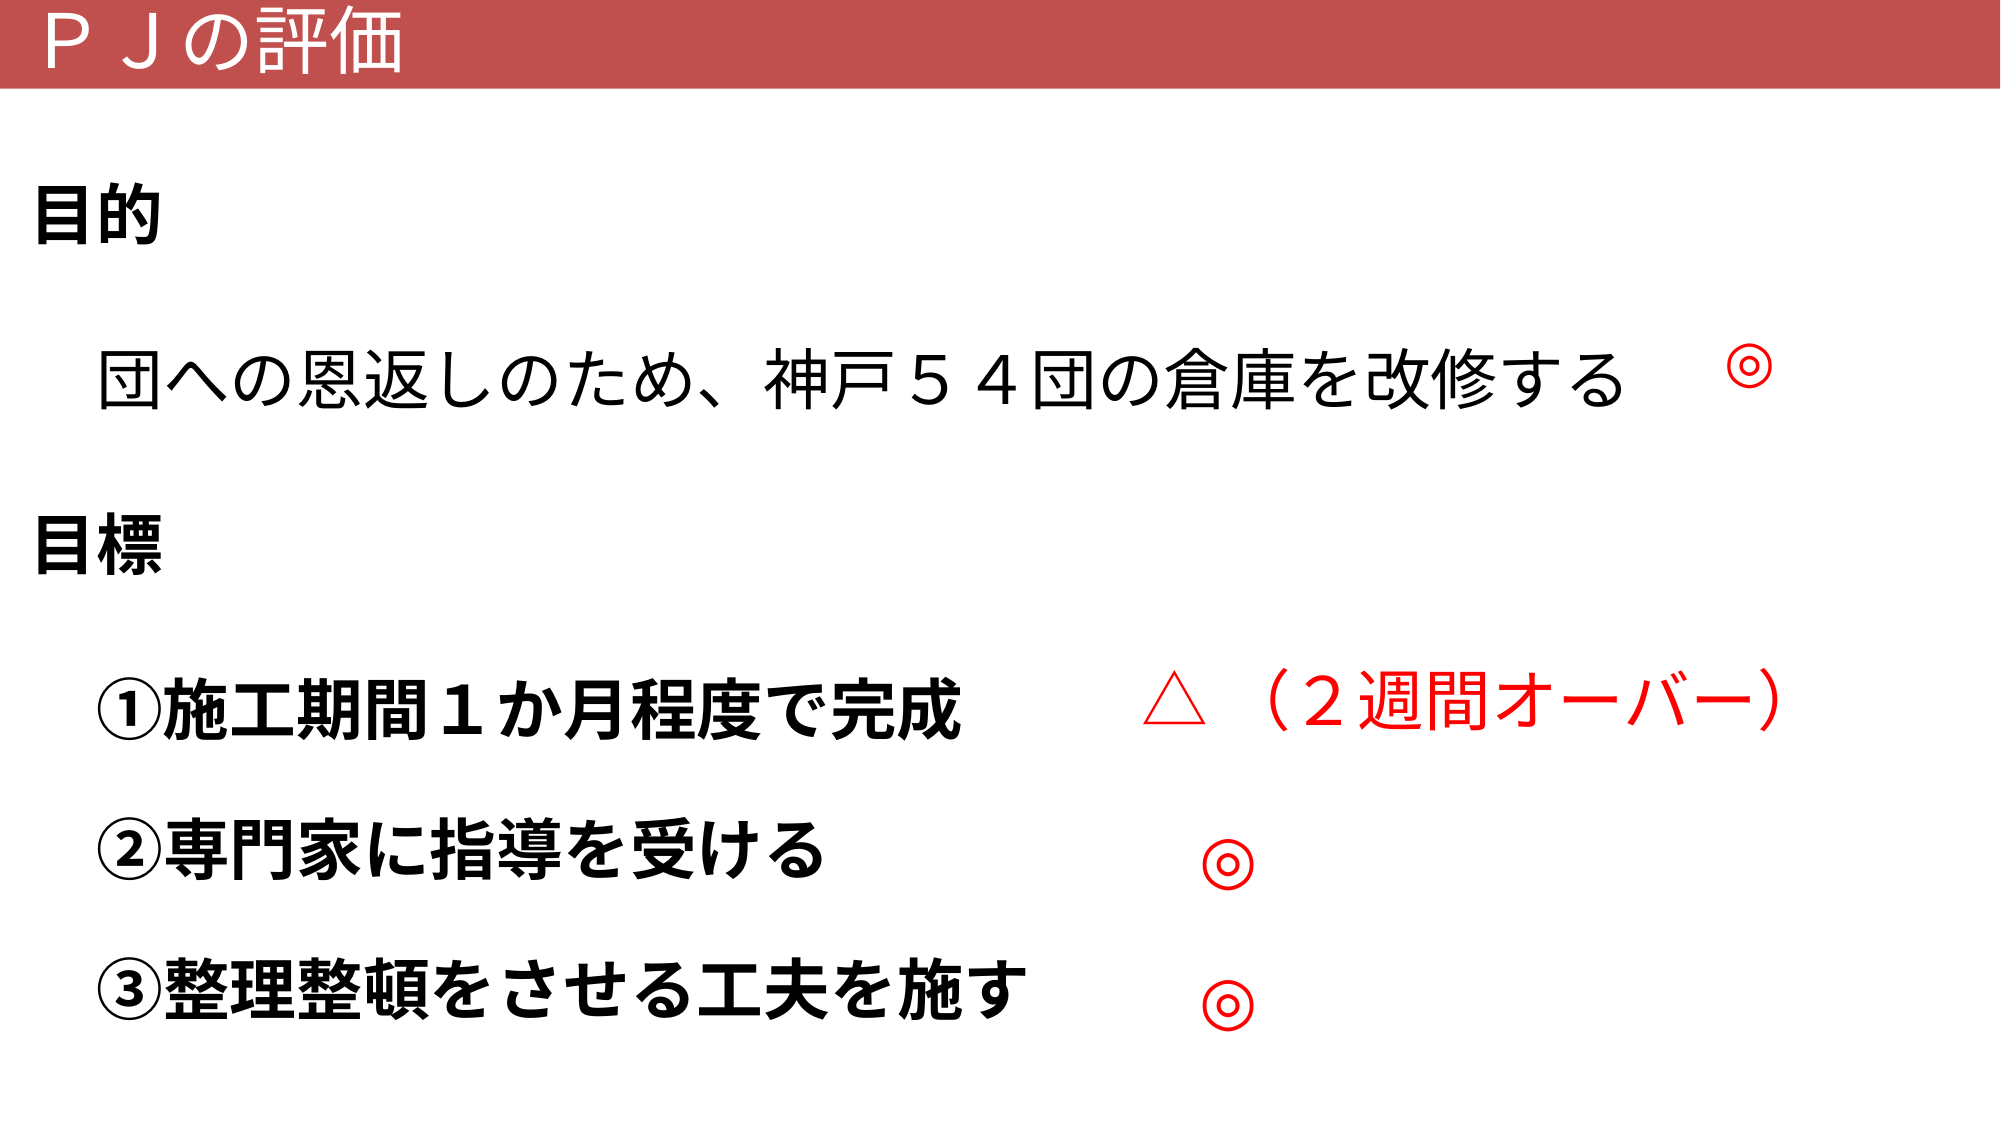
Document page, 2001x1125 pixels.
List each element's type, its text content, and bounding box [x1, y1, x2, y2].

text_box ◎ [1185, 808, 1273, 904]
text_box ◎ [1185, 949, 1273, 1045]
list 目的 団への恩返しのため、神戸５４団の倉庫を改修する 目標 ①施工期間１か月程度で完成 ②専門家に指導を受ける ③整理整頓をさせる工夫を施す [14, 125, 1951, 812]
title ＰＪの評価 [14, 0, 1985, 91]
text_box △（２週間オーバー） [1126, 651, 1839, 746]
text_box ◎ [1709, 315, 1791, 400]
